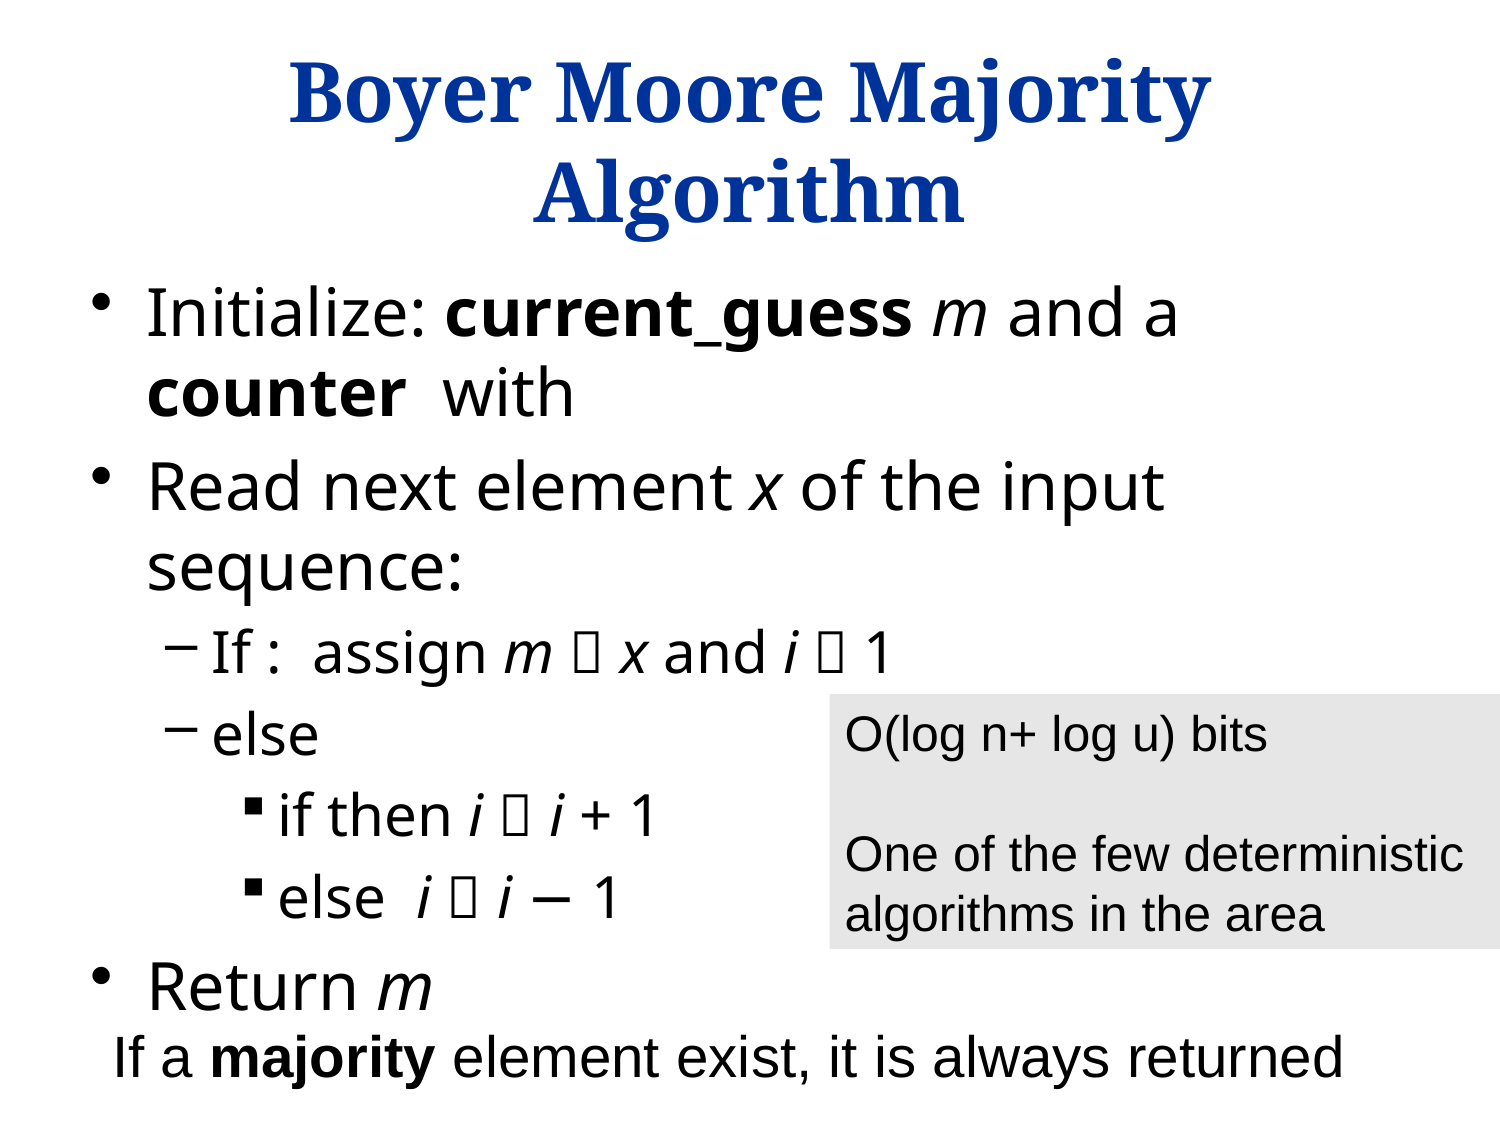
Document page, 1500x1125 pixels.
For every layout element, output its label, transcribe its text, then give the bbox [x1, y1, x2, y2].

text_box O(log n+ log u) bits One of the few deterministic algorithms in the area [829, 694, 1500, 949]
title Boyer Moore Majority Algorithm [75, 45, 1425, 233]
text_box If a majority element exist, it is always returned [97, 1011, 1409, 1097]
